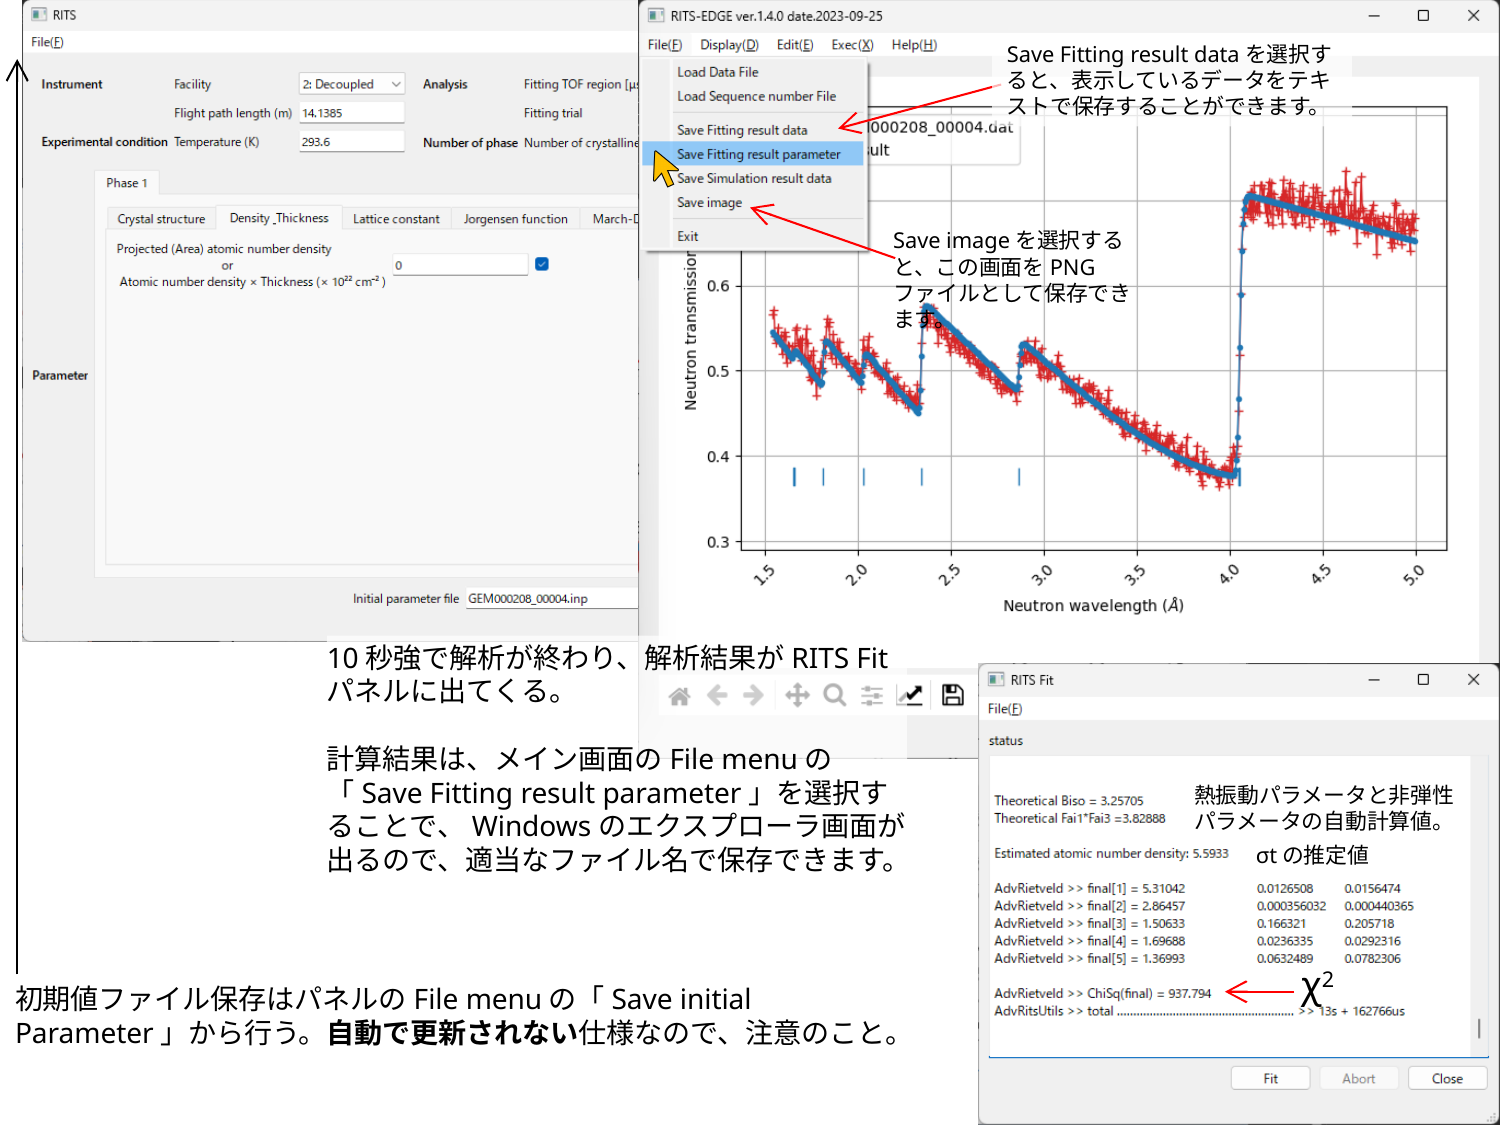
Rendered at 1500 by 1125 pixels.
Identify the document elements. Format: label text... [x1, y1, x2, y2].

text_box 初期値ファイル保存はパネルのFile menuの「Save initial Parameter」から行う。自動で更新されない仕様なので、注意のこと。 [15, 976, 892, 1049]
text_box 10秒強で解析が終わり、解析結果がRITS Fitパネルに出てくる。 計算結果は、メイン画面のFile menuの「Save Fitting result parameter」を選択することで、Windowsのエクスプローラ画面が出るので、適当なファイル名で保存できます。 [326, 642, 908, 877]
picture [22, 0, 1500, 1125]
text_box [749, 207, 896, 259]
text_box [838, 84, 1002, 129]
